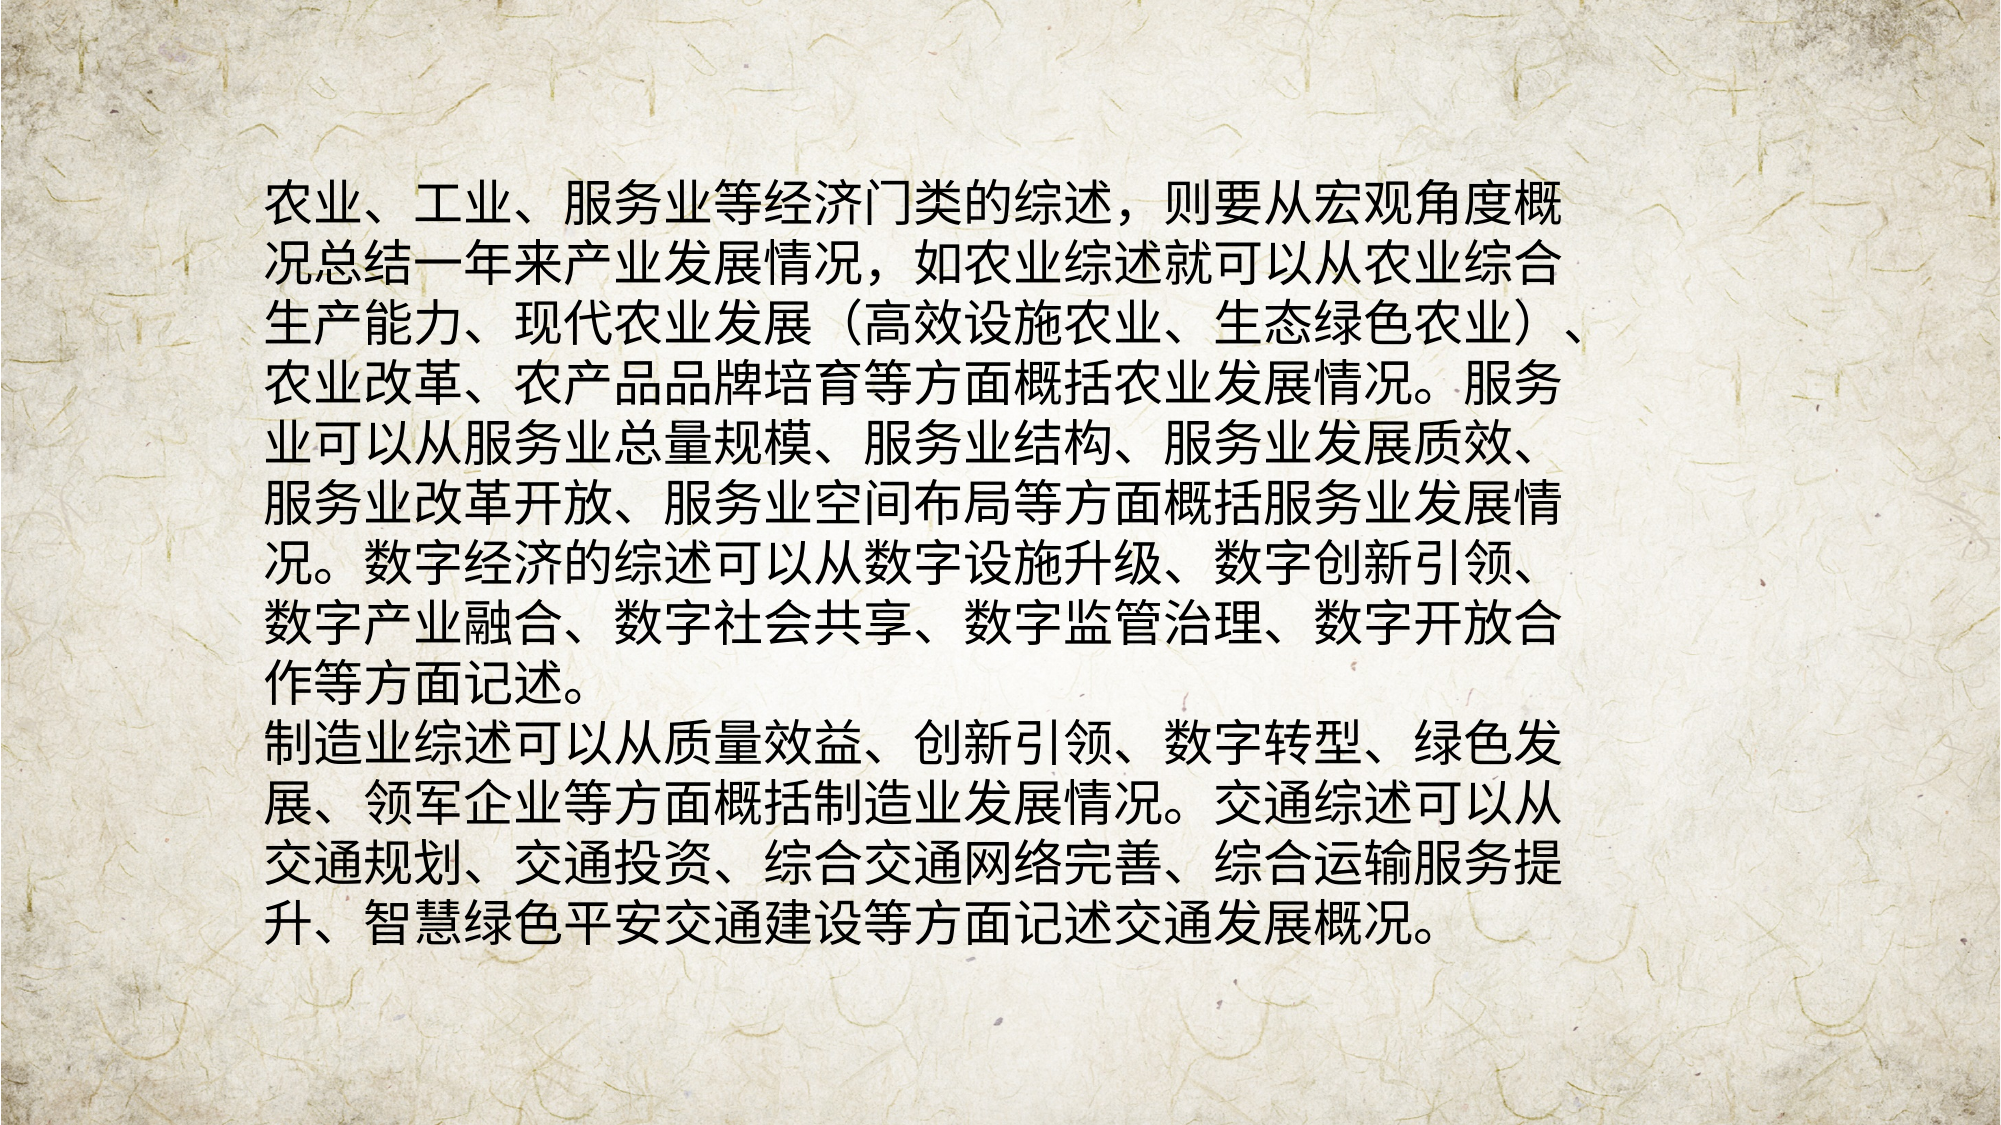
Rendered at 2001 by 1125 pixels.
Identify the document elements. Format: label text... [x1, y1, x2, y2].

picture [1, 0, 2001, 1125]
text_box 农业、工业、服务业等经济门类的综述，则要从宏观角度概况总结一年来产业发展情况，如农业综述就可以从农业综合生产能力、现代农业发展（高效设施农业、生态绿色农业）、农业改革、农产品品牌培育等方面概括农业发展情况。服务业可以从服务业总量规模、服务业结构、服务业发展质效、服务业改革开放、服务业空间布局等方面概括服务业发展情况。数字经济的综述可以从数字设施升级、数字创新引领、数字产业融合、数字社会共享、数字监管治理、数字开放合作等方面记述。 制造业综述可以从质量效益、创新引领、数字转型、绿色发展、领军企业等方面概括制造业发展情况。交通综述可以从交通规划、交通投资、综合交通网络完善、综合运输服务提升、智慧绿色平安交通建设等方面记述交通发展概况。 [248, 164, 1616, 1020]
